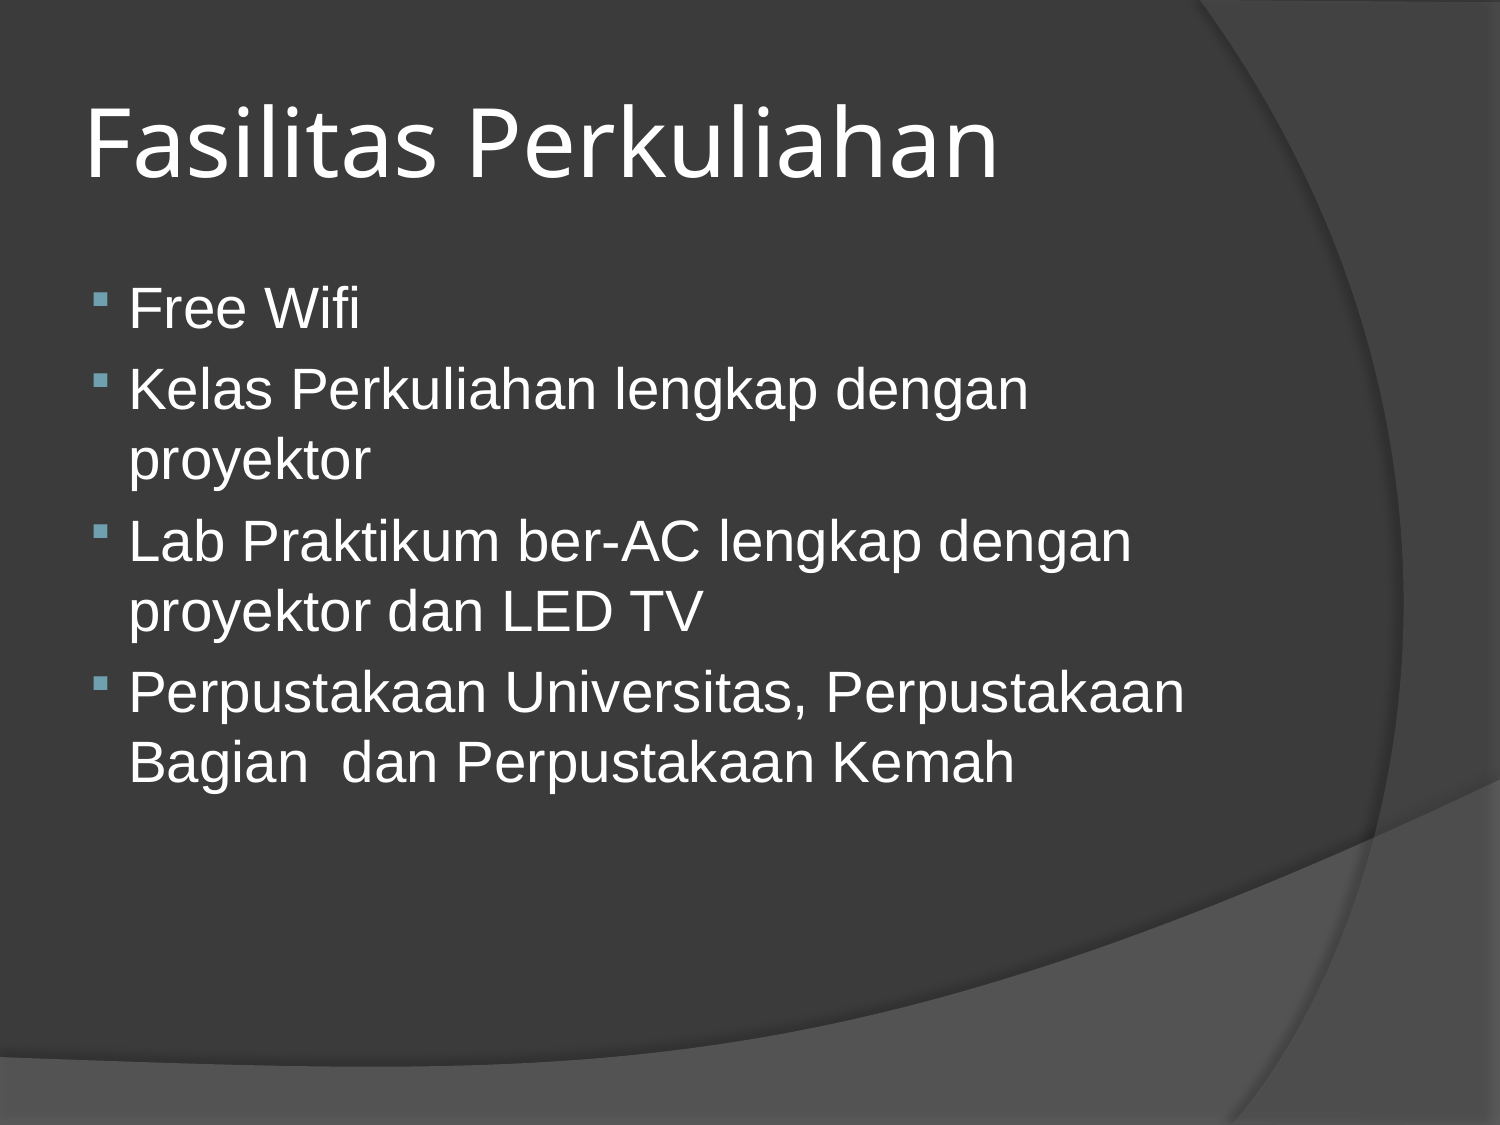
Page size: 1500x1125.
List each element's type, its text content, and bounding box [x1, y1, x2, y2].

title Fasilitas Perkuliahan [75, 45, 1300, 233]
list Free Wifi Kelas Perkuliahan lengkap dengan proyektor Lab Praktikum ber-AC lengkap dengan proyektor dan LED TV Perpustakaan Universitas, Perpustakaan Bagian dan Perpustakaan Kemah [75, 262, 1300, 1005]
